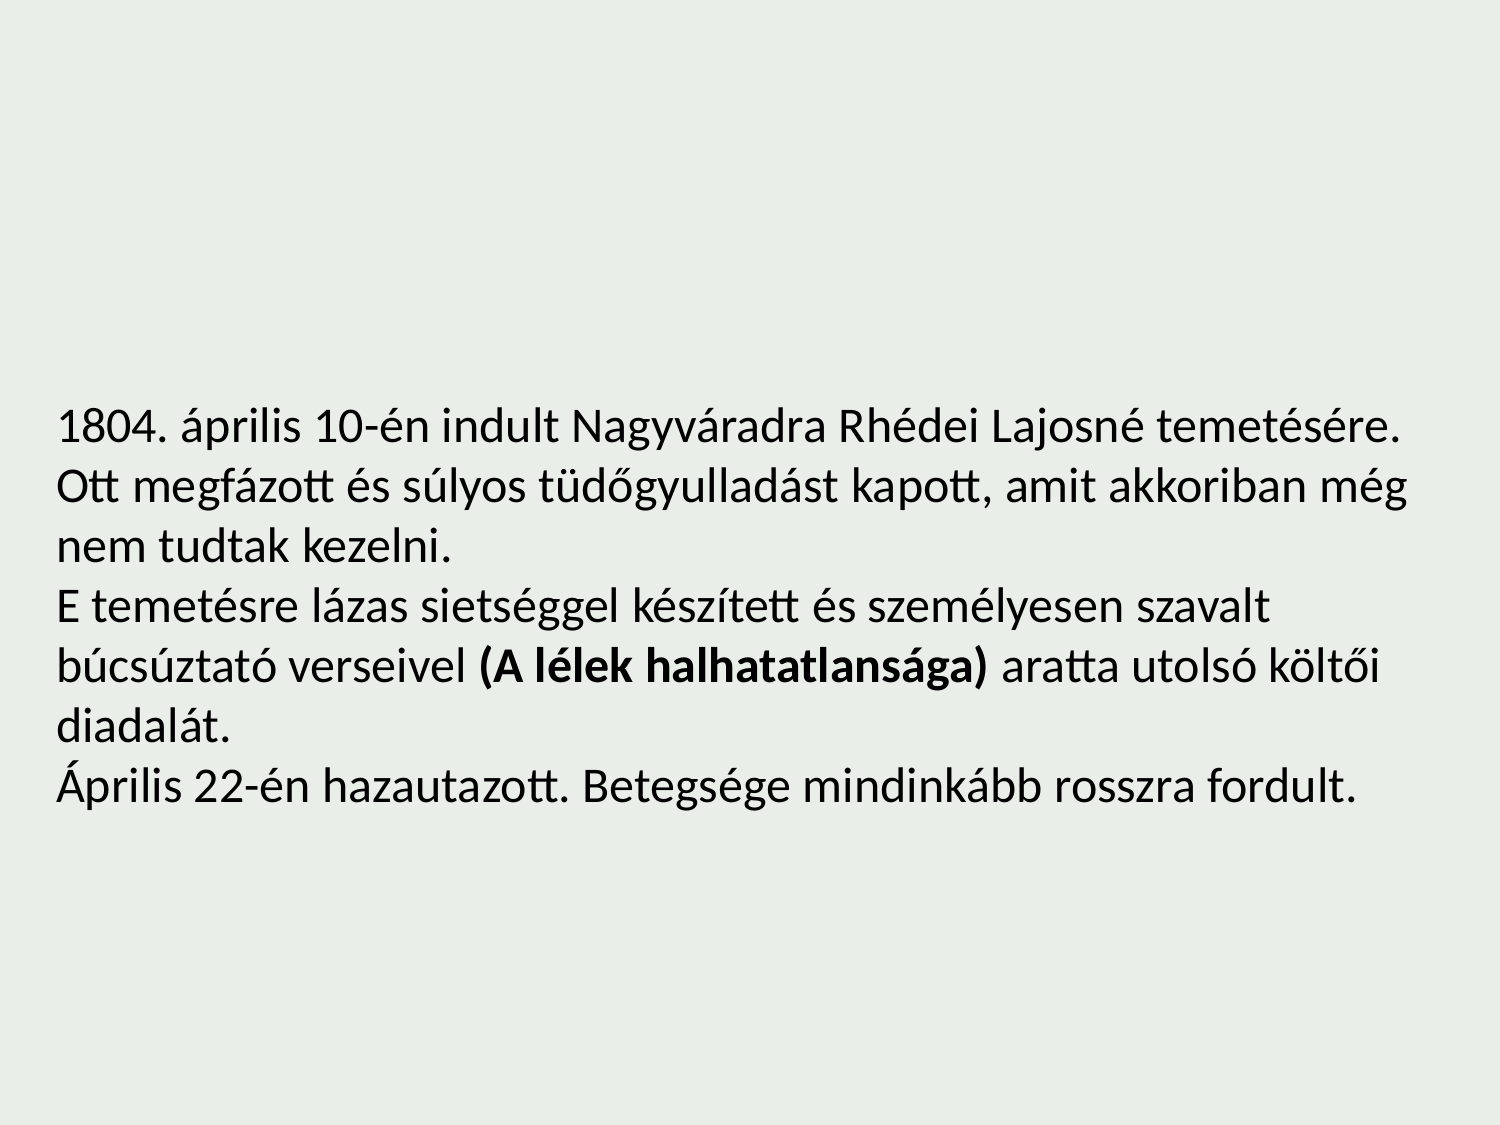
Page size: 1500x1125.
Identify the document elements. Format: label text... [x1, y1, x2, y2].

text_box 1804. április 10-én indult Nagyváradra Rhédei Lajosné temetésére. Ott megfázott és súlyos tüdőgyulladást kapott, amit akkoriban még nem tudtak kezelni. E temetésre lázas sietséggel készített és személyesen szavalt búcsúztató verseivel (A lélek halhatatlansága) aratta utolsó költői diadalát. Április 22-én hazautazott. Betegsége mindinkább rosszra fordult. [41, 385, 1459, 820]
